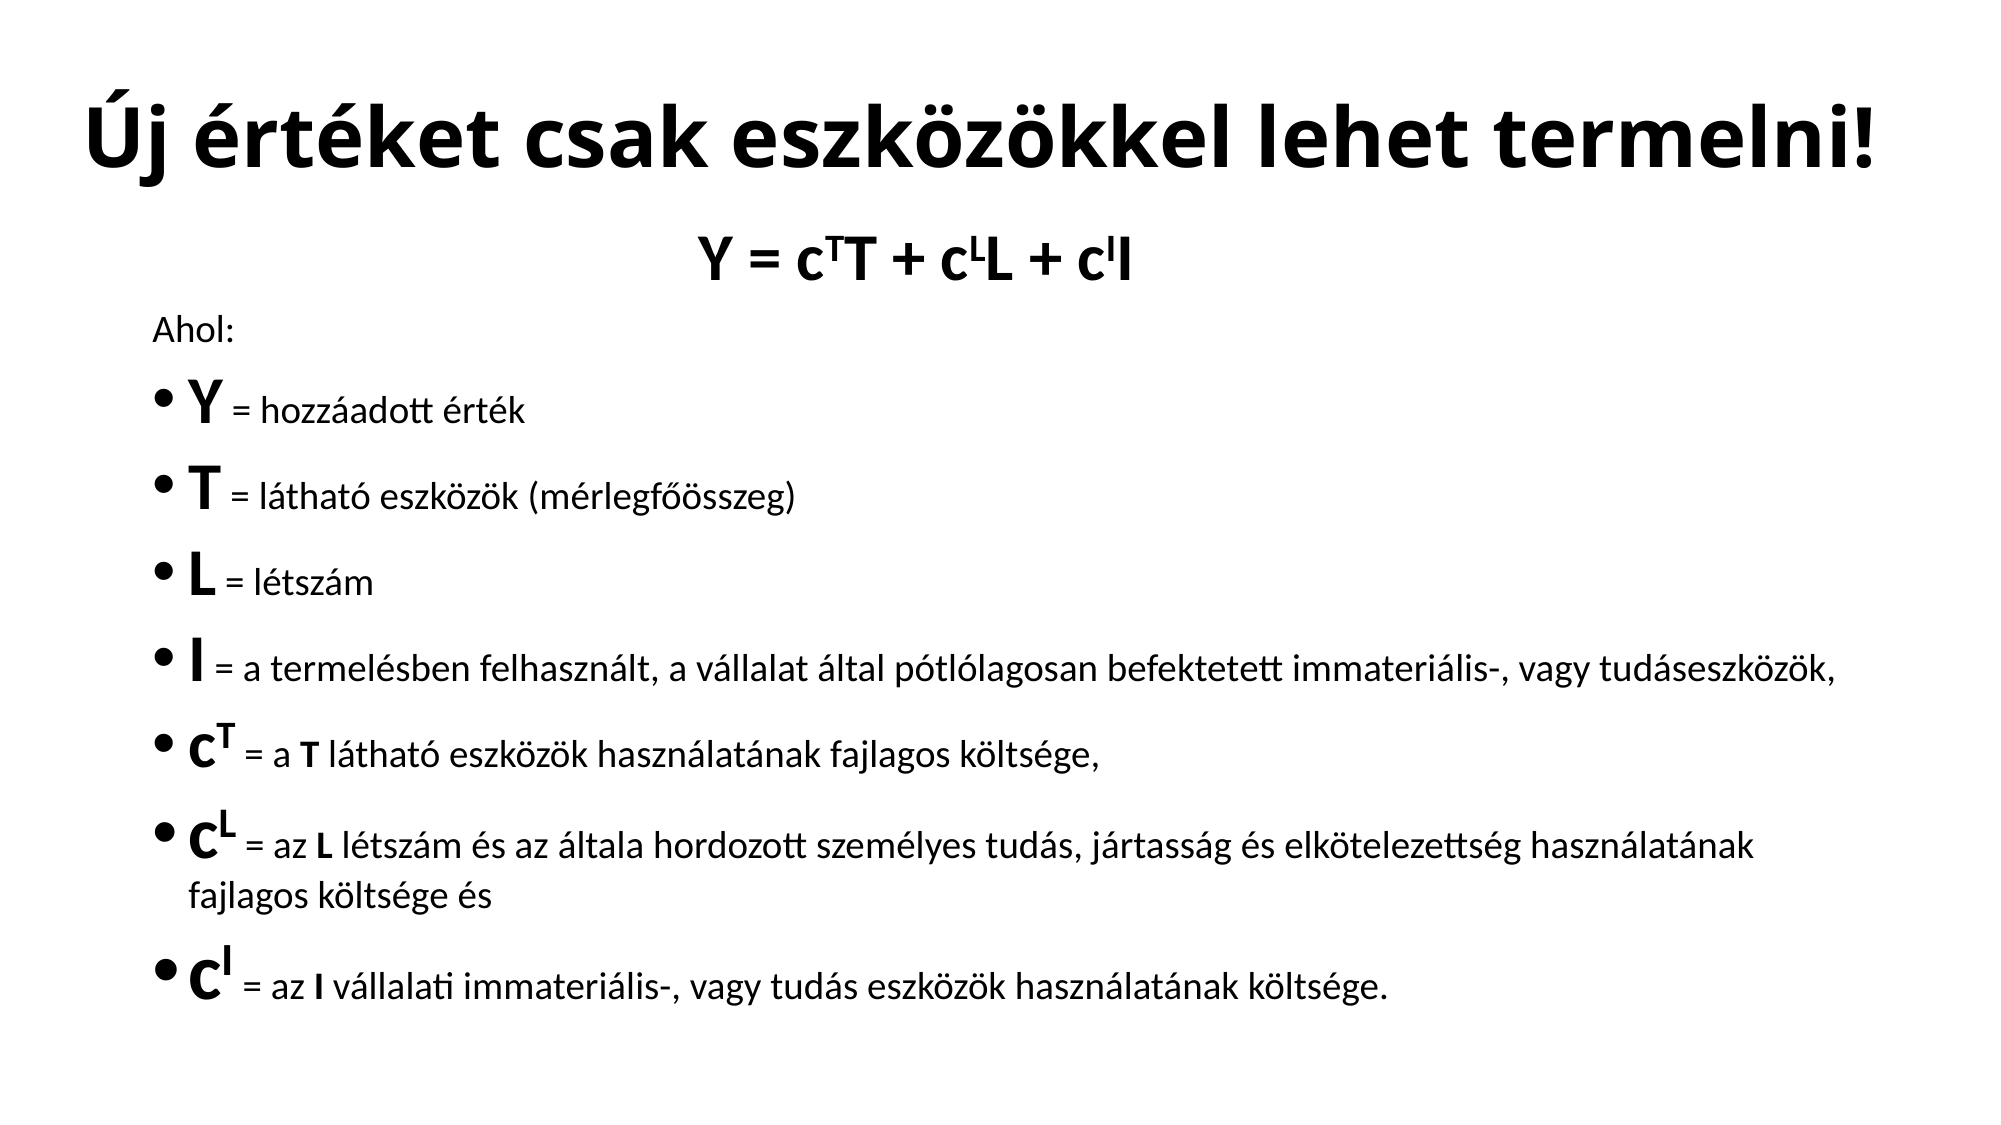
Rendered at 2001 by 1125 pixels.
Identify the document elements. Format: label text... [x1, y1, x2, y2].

list Y = cTT + cLL + cII Ahol: Y = hozzáadott érték T = látható eszközök (mérlegfőösszeg) L = létszám I = a termelésben felhasznált, a vállalat által pótlólagosan befektetett immateriális-, vagy tudáseszközök, cT = a T látható eszközök használatának fajlagos költsége, cL = az L létszám és az általa hordozott személyes tudás, jártasság és elkötelezettség használatának fajlagos költsége és cI = az I vállalati immateriális-, vagy tudás eszközök használatának költsége. [137, 215, 1863, 1045]
title Új értéket csak eszközökkel lehet termelni! [67, 31, 1933, 250]
